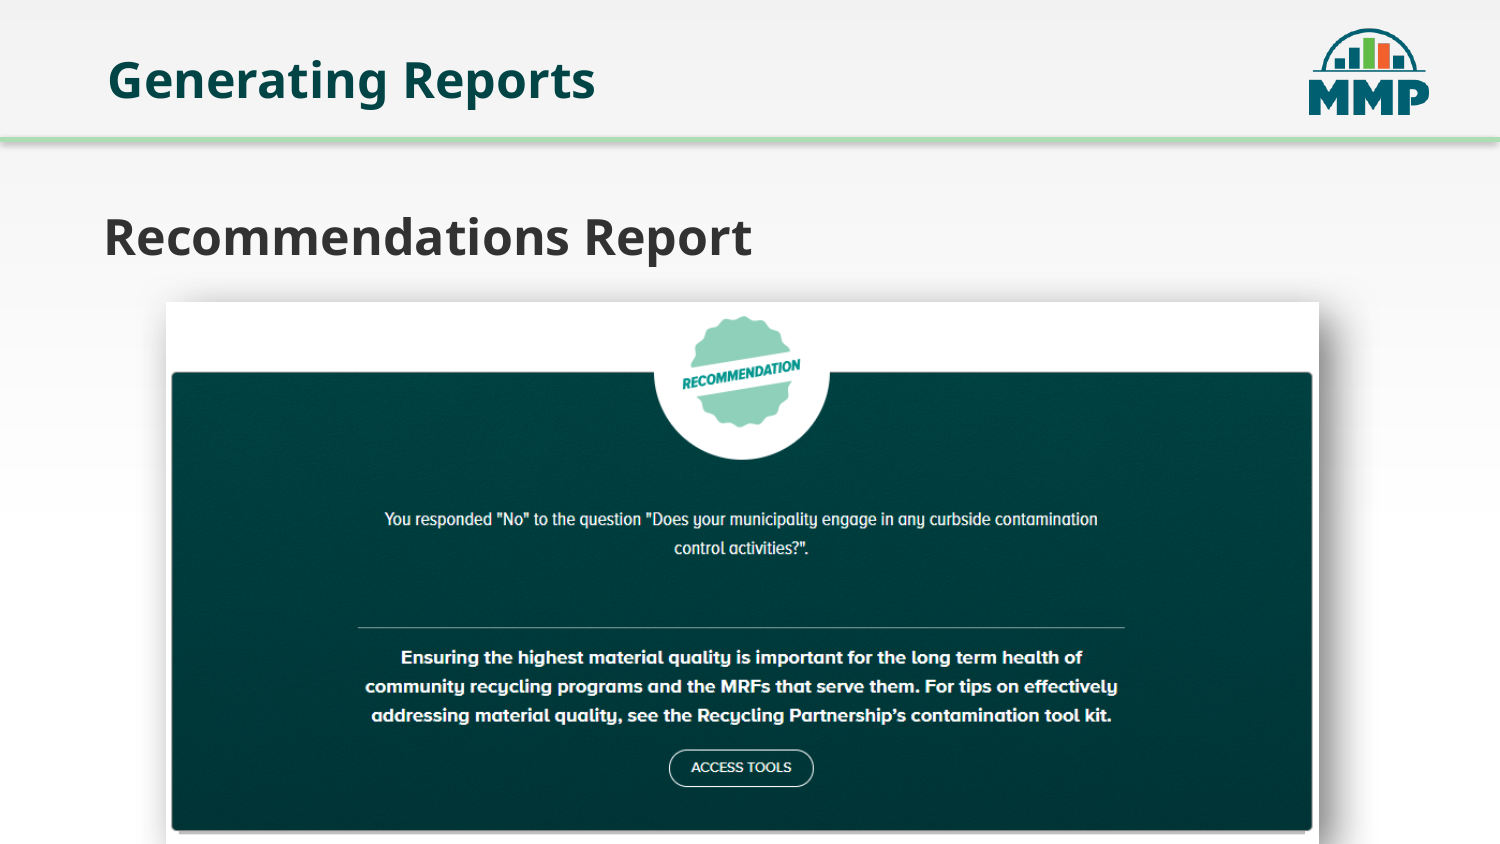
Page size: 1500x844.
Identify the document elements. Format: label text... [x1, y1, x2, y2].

picture [165, 302, 1319, 844]
picture [1294, 0, 1444, 150]
text_box Generating Reports [93, 41, 1164, 117]
text_box Recommendations Report [88, 198, 1396, 273]
